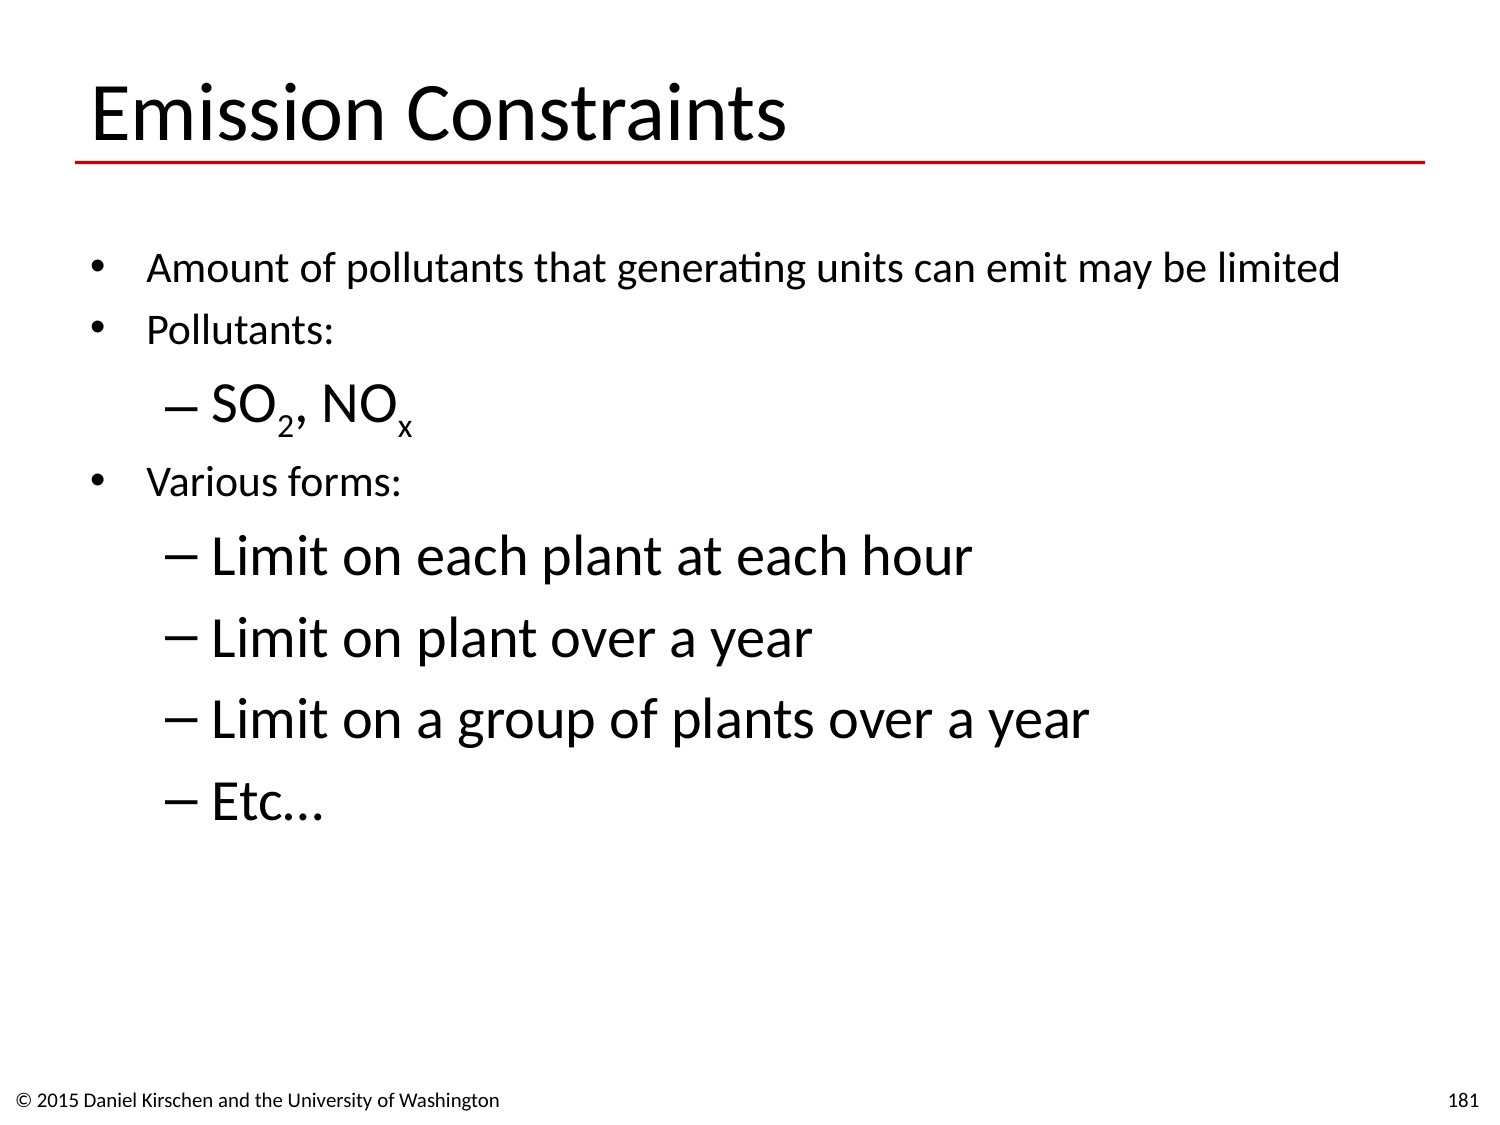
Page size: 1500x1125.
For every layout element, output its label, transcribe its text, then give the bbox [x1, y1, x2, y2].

slide_number © 2015 Daniel Kirschen and the University of Washington [0, 1069, 632, 1125]
title Emission Constraints [75, 19, 1425, 195]
list Amount of pollutants that generating units can emit may be limited Pollutants: SO2, NOx Various forms: Limit on each plant at each hour Limit on plant over a year Limit on a group of plants over a year Etc… [75, 231, 1425, 1047]
slide_number 181 [1144, 1069, 1495, 1125]
